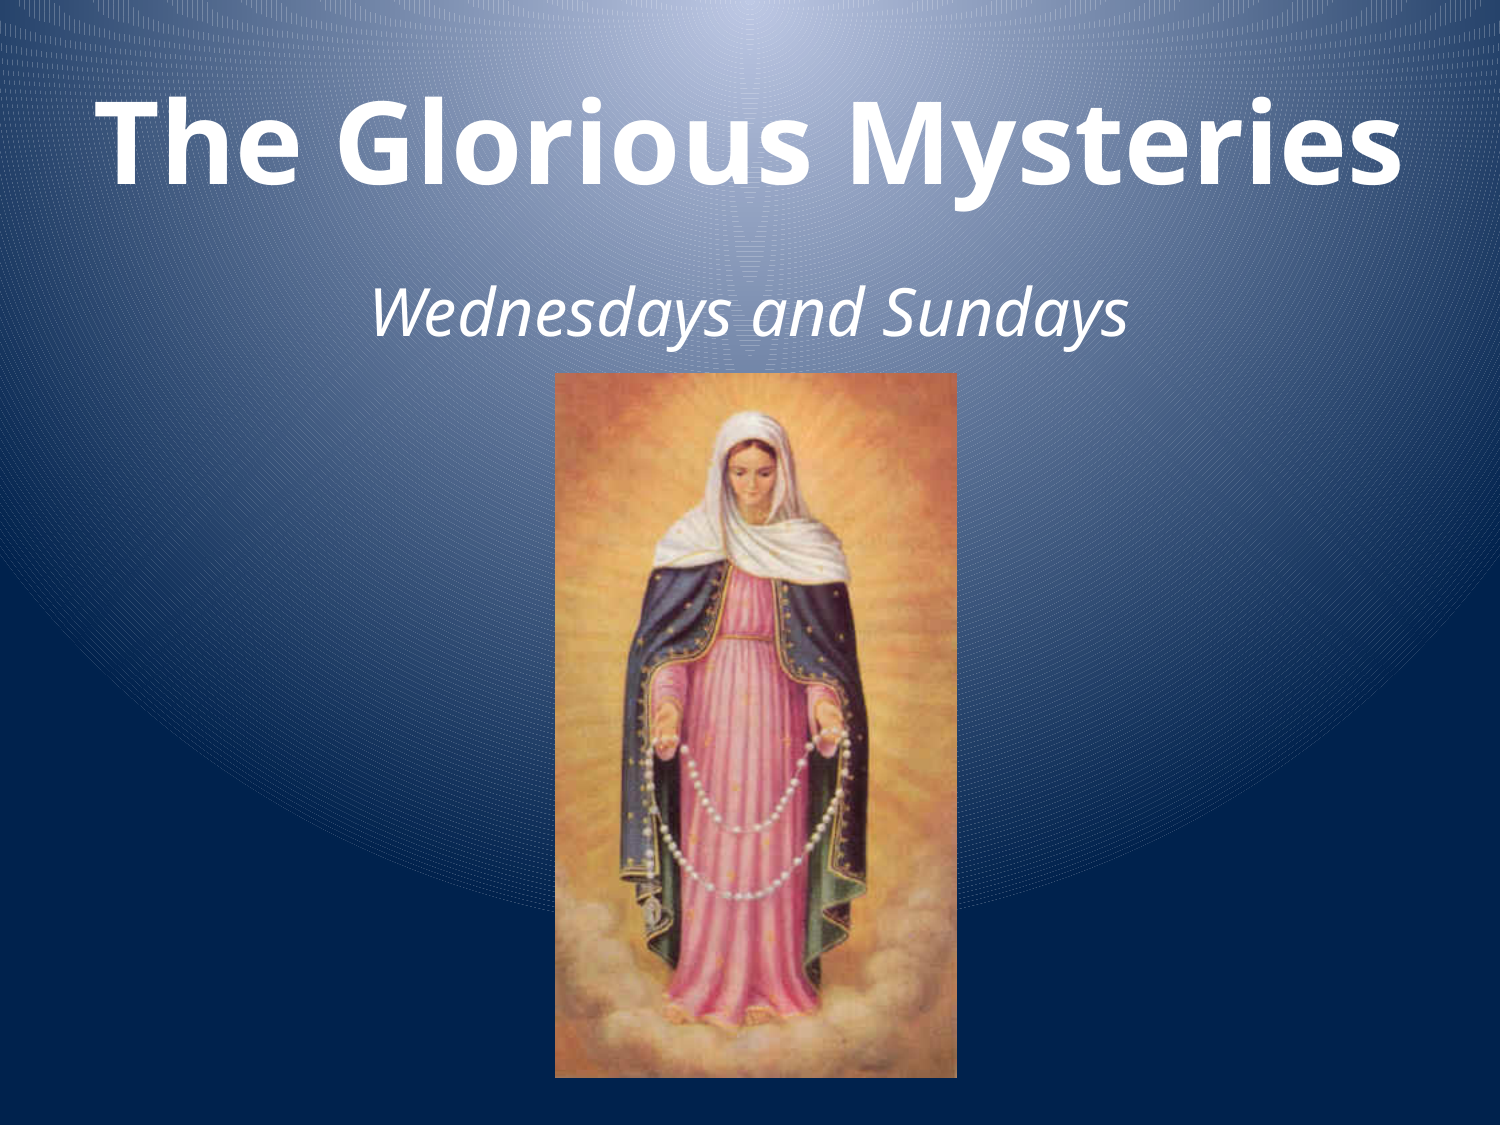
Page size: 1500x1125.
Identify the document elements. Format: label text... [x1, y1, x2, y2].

list Wednesdays and Sundays [75, 262, 1425, 1005]
text_box [960, 373, 1270, 434]
text_box [242, 373, 552, 434]
picture [554, 373, 957, 1078]
title The Glorious Mysteries [75, 45, 1425, 233]
